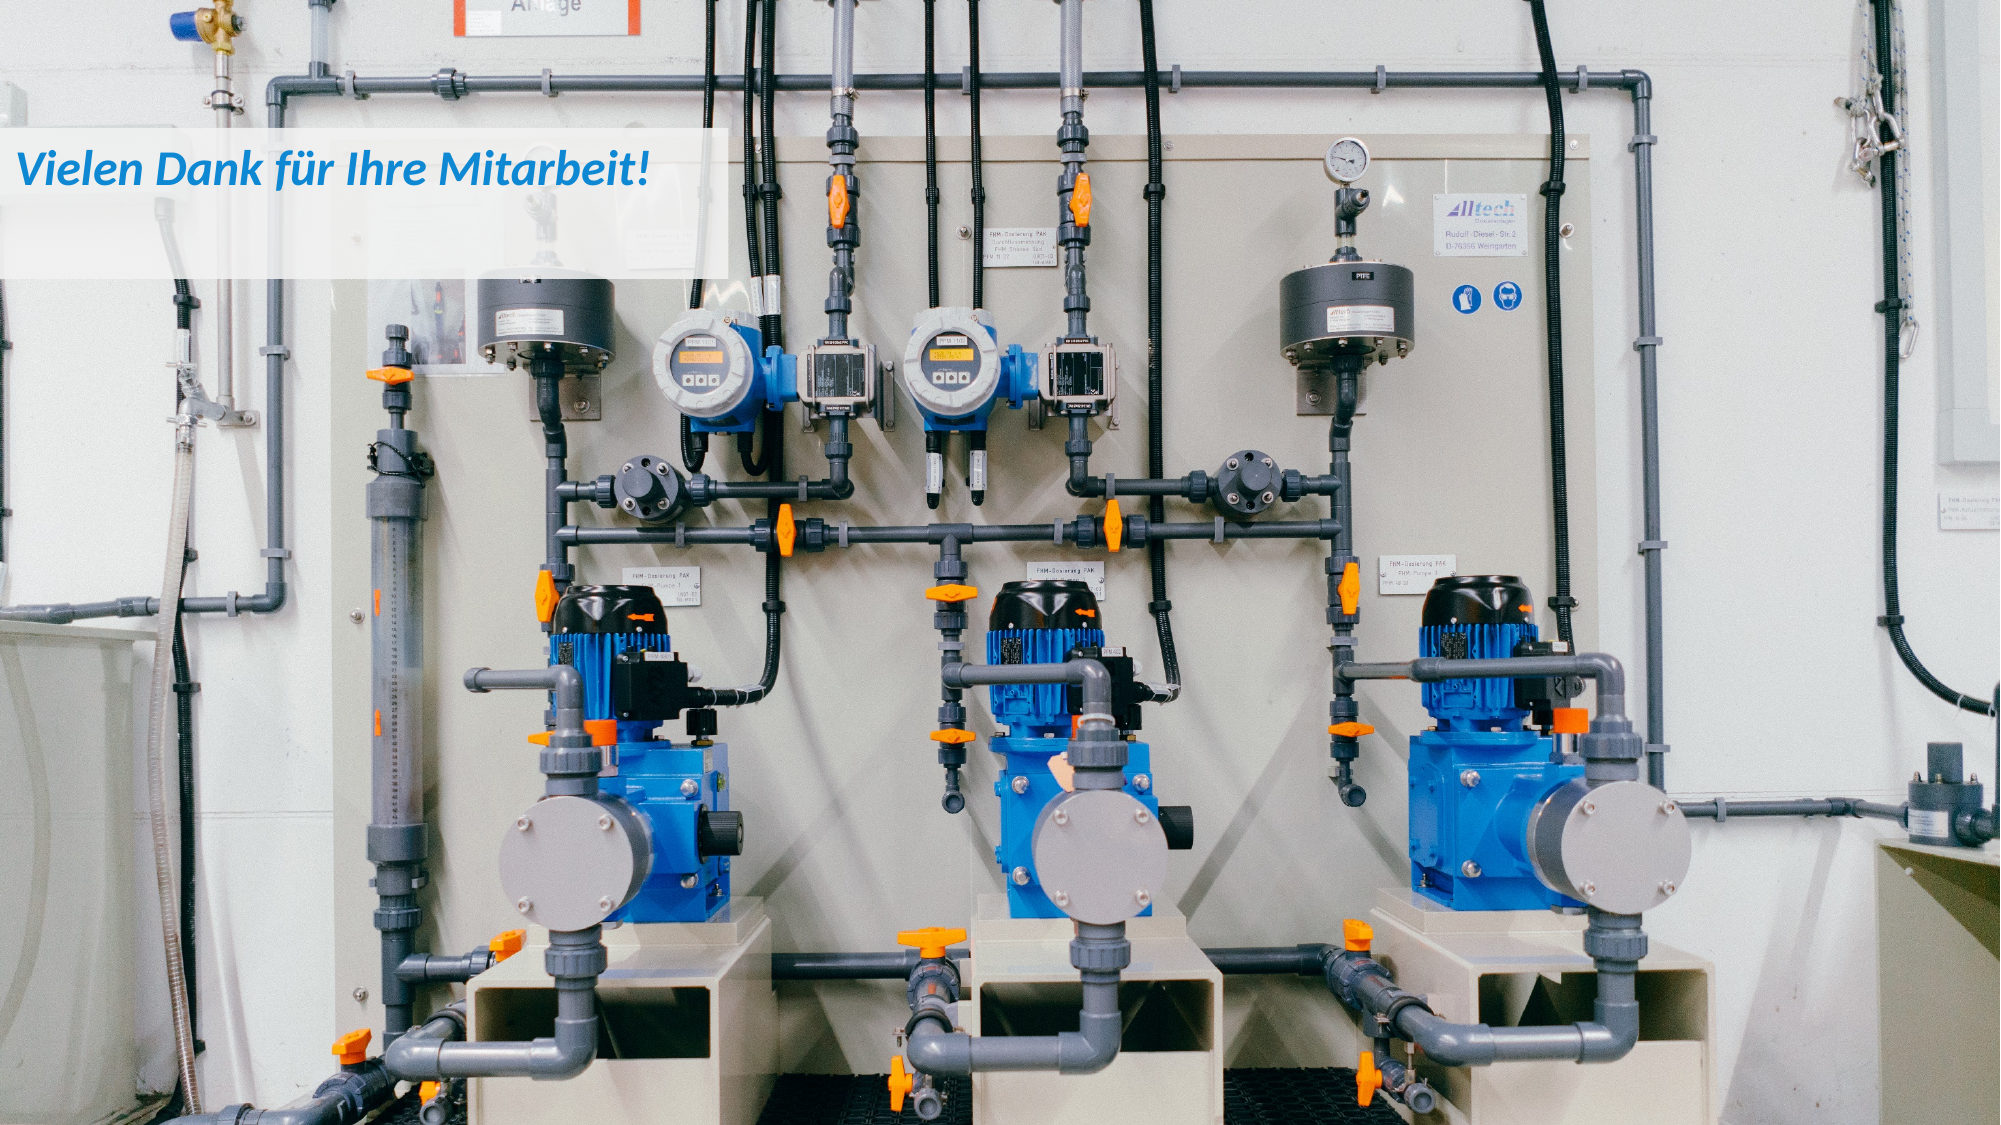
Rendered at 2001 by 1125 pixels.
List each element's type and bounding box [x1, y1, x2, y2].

list [0, 0, 2000, 1125]
